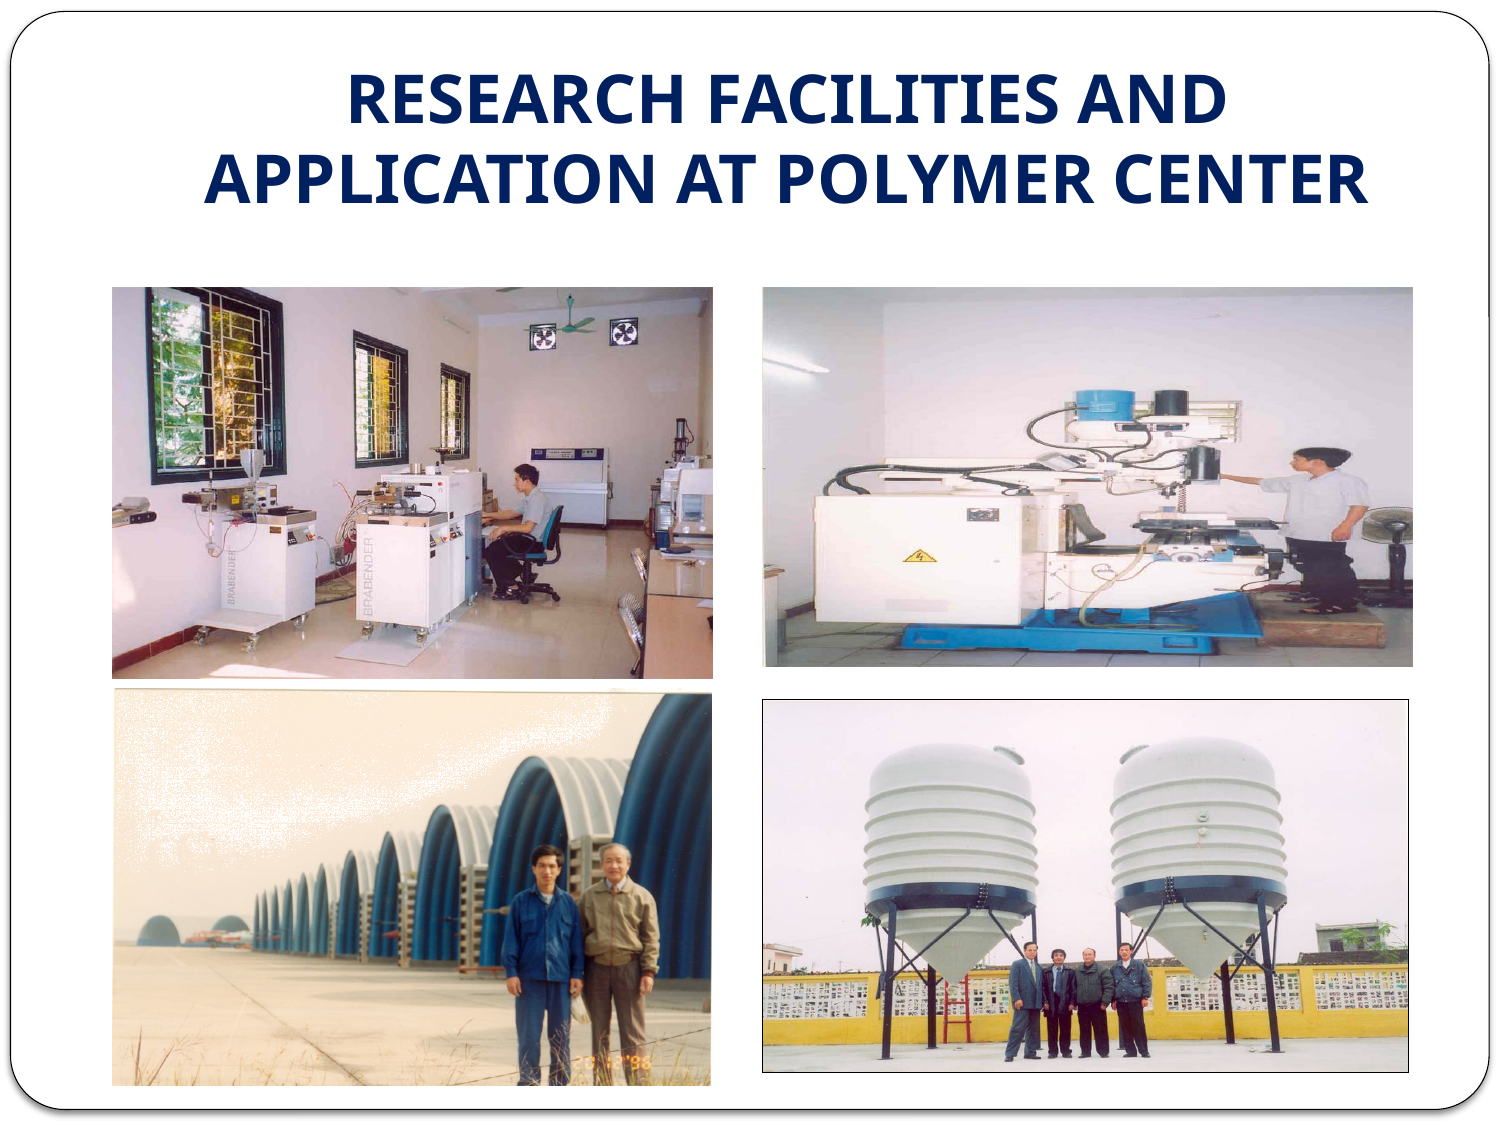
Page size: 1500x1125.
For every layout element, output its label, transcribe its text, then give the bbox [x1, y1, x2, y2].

picture [762, 699, 1409, 1073]
title RESEARCH FACILITIES AND APPLICATION AT POLYMER CENTER [150, 45, 1425, 233]
picture [112, 687, 713, 1086]
picture [112, 287, 713, 679]
picture [762, 287, 1416, 667]
